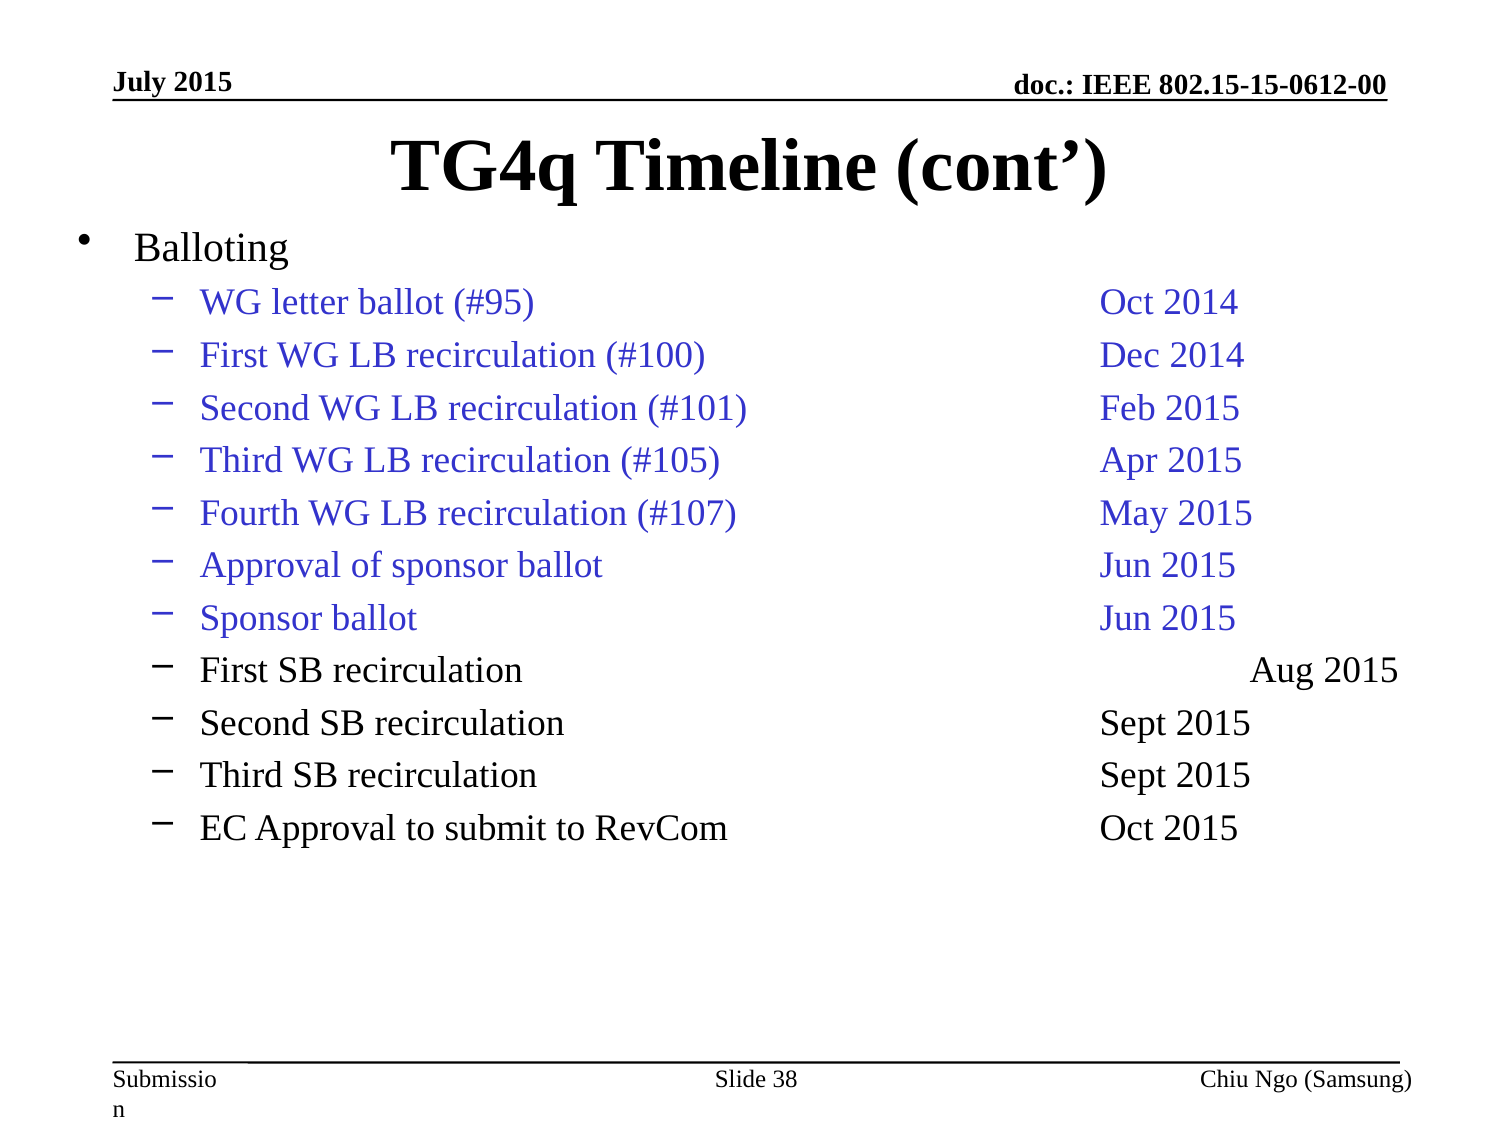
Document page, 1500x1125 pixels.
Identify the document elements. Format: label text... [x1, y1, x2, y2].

list Balloting WG letter ballot (#95) Oct 2014 First WG LB recirculation (#100) Dec 2014 Second WG LB recirculation (#101) Feb 2015 Third WG LB recirculation (#105) Apr 2015 Fourth WG LB recirculation (#107) May 2015 Approval of sponsor ballot Jun 2015 Sponsor ballot Jun 2015 First SB recirculation Aug 2015 Second SB recirculation Sept 2015 Third SB recirculation Sept 2015 EC Approval to submit to RevCom Oct 2015 [62, 212, 1475, 1038]
title TG4q Timeline (cont’) [112, 113, 1388, 209]
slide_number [112, 62, 375, 98]
footer Chiu Ngo (Samsung) [900, 1062, 1413, 1093]
slide_number Slide 38 [712, 1062, 800, 1093]
